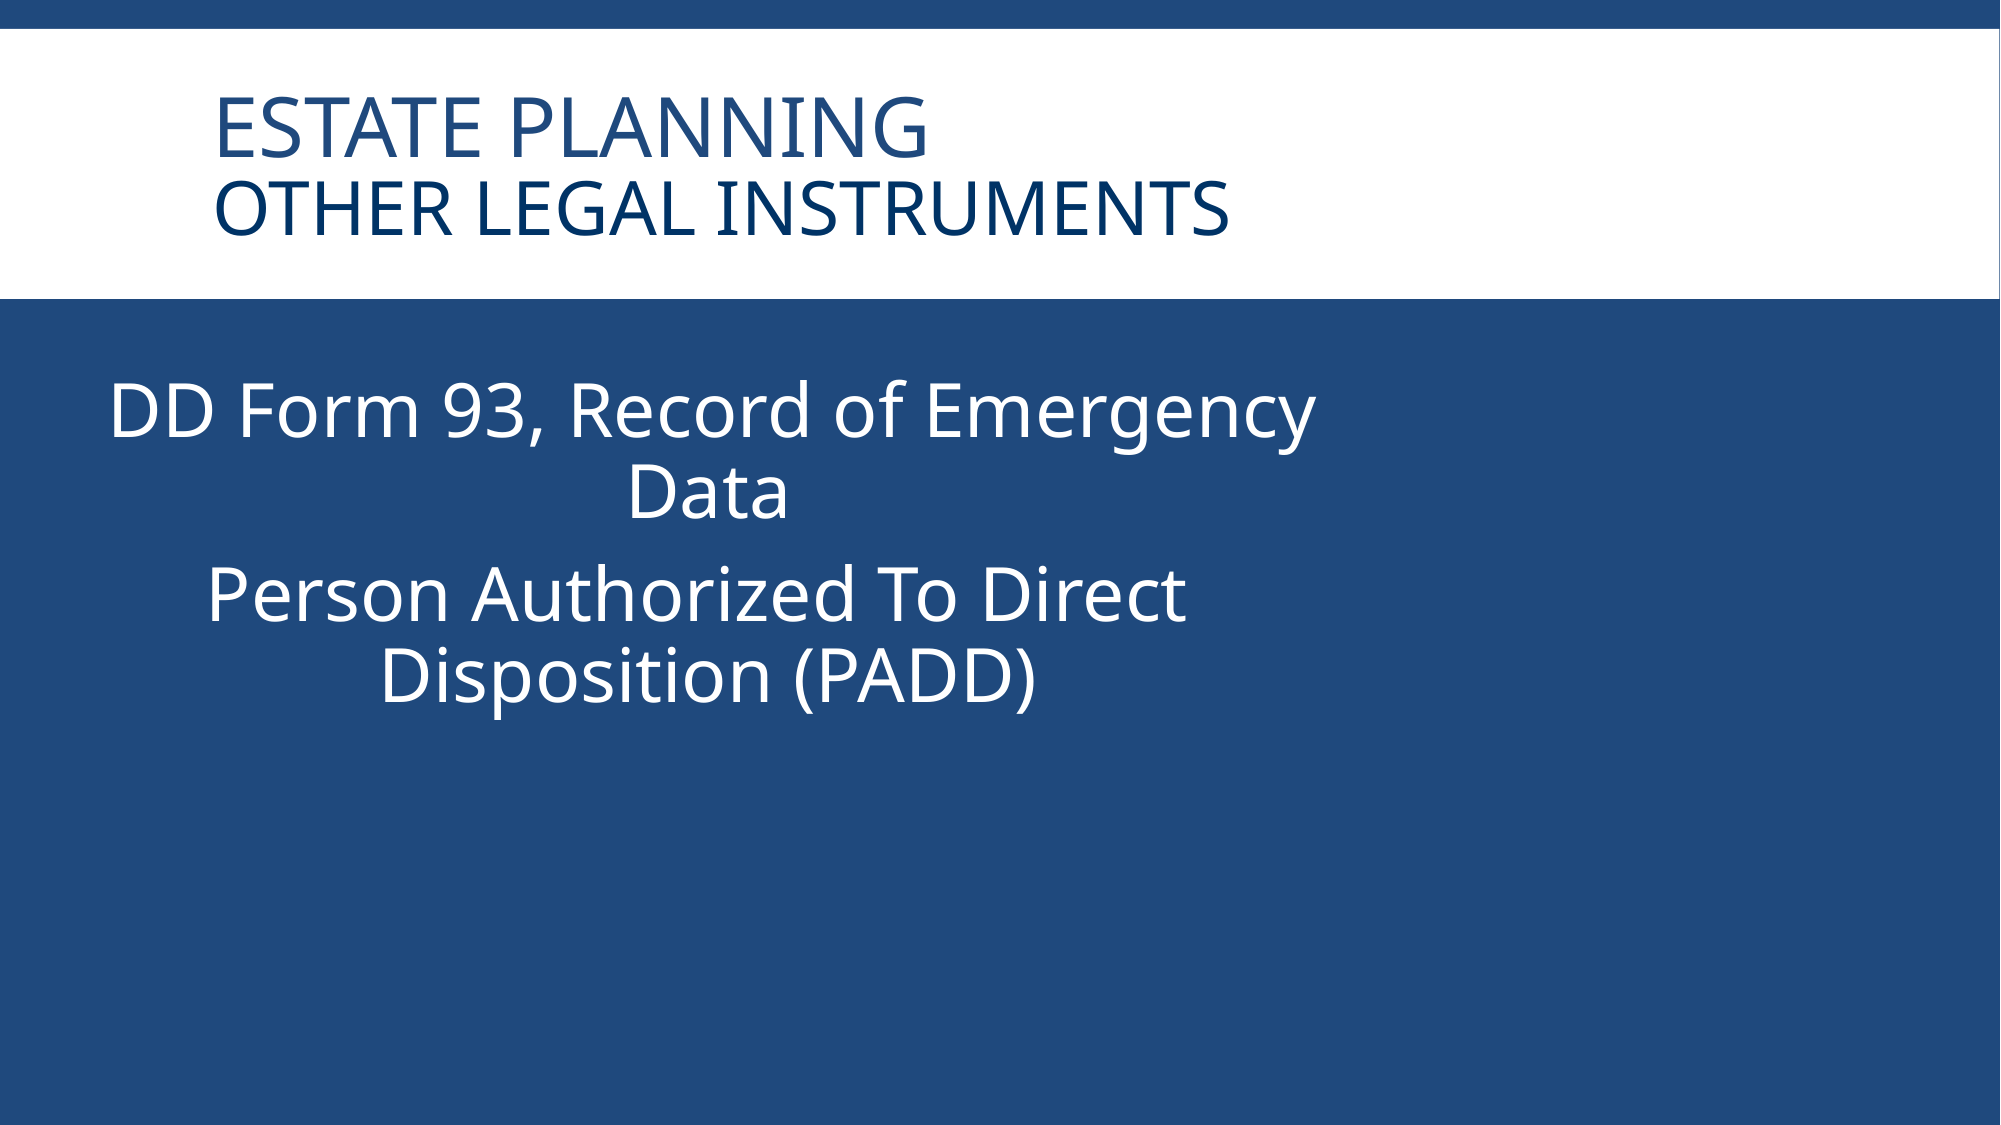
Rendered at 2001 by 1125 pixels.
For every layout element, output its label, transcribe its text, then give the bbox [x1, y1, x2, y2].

list DD Form 93, Record of Emergency Data Person Authorized To Direct Disposition (PADD) [22, 365, 1373, 1003]
title Estate Planning Other Legal Instruments [197, 46, 1803, 295]
